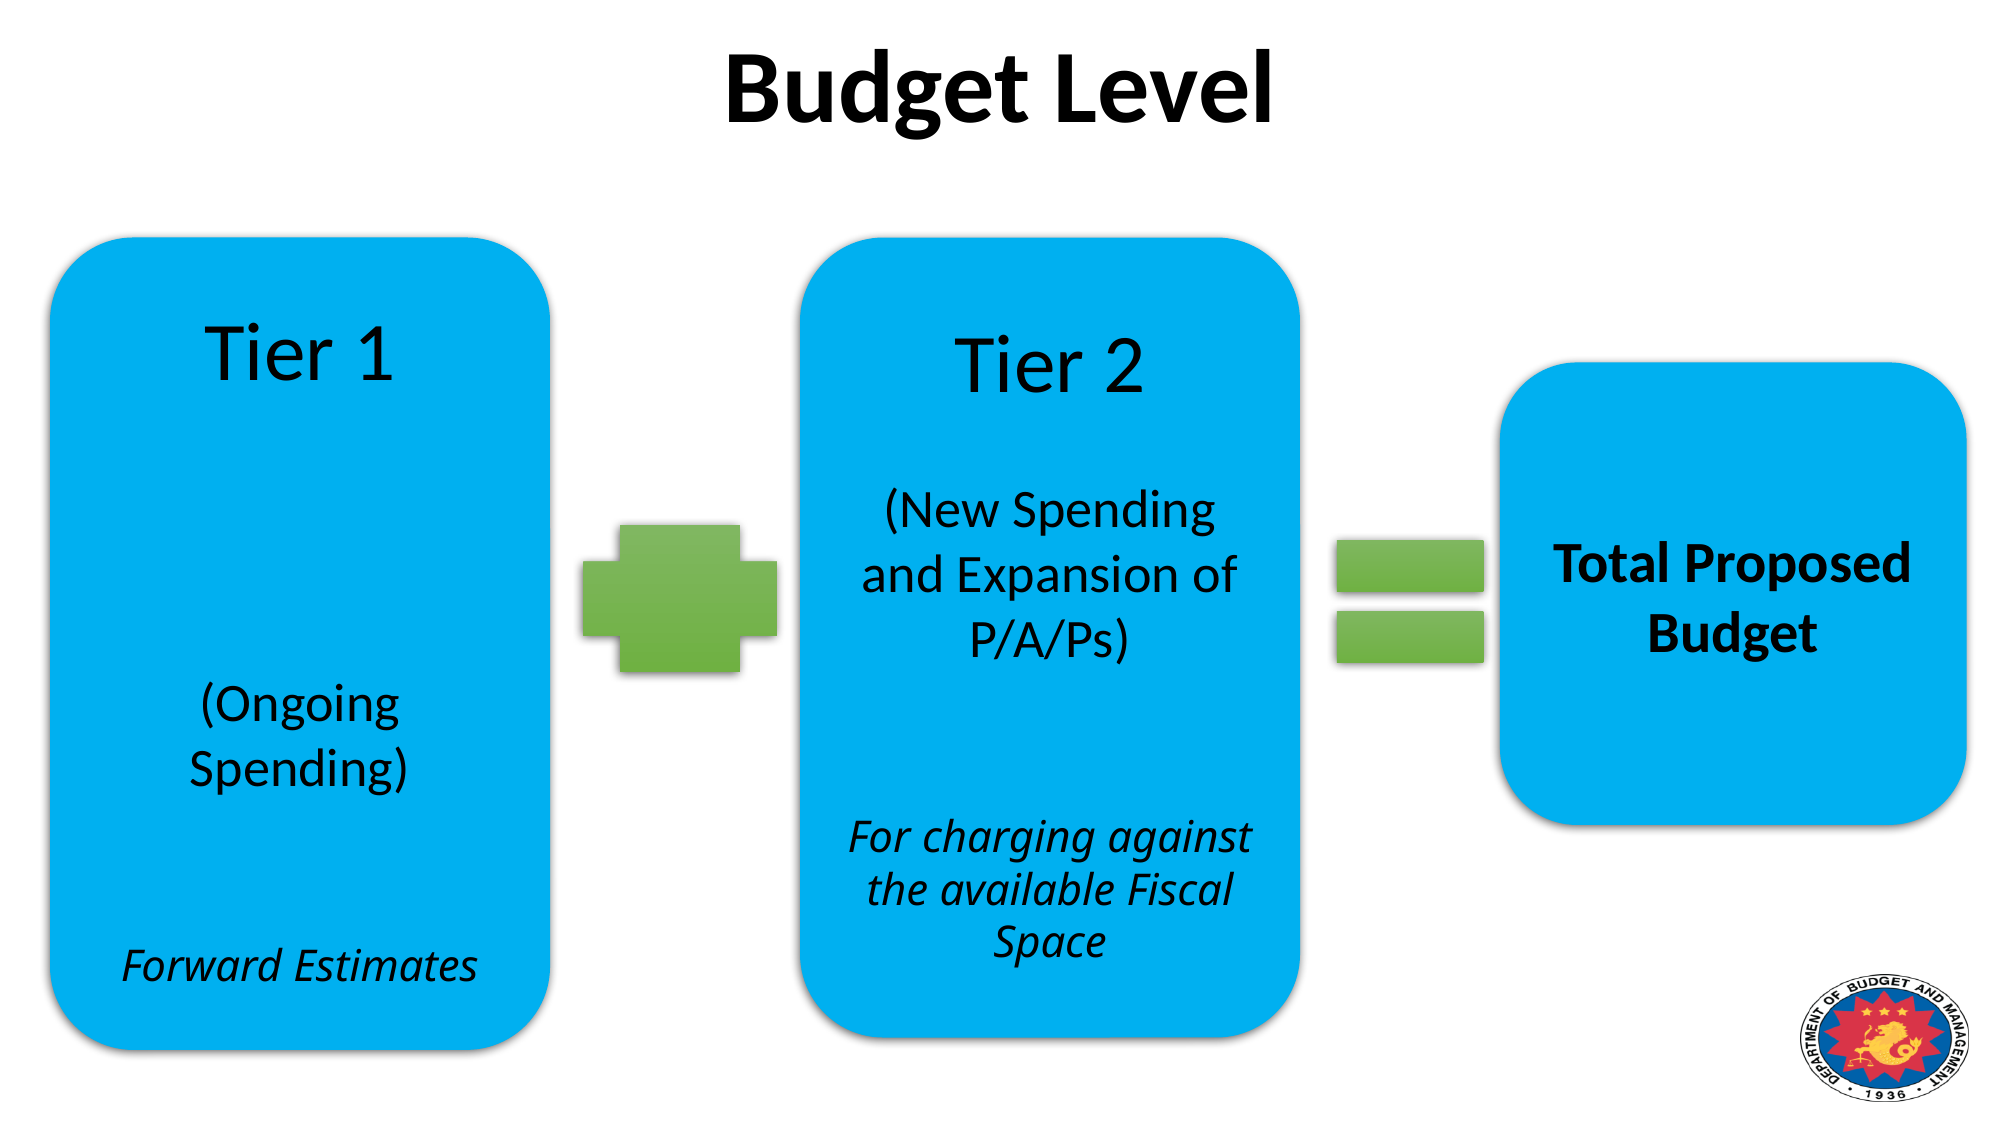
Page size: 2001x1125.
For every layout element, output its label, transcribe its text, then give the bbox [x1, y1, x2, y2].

picture [1799, 974, 1969, 1102]
text_box Total Proposed Budget [1499, 362, 1967, 825]
text_box Budget Level [0, 24, 2000, 134]
text_box Tier 1 (Ongoing Spending) Forward Estimates [50, 237, 551, 1050]
text_box Tier 2 (New Spending and Expansion of P/A/Ps) For charging against the available Fiscal Space [800, 237, 1301, 1038]
text_box [583, 525, 777, 673]
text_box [1336, 540, 1484, 663]
